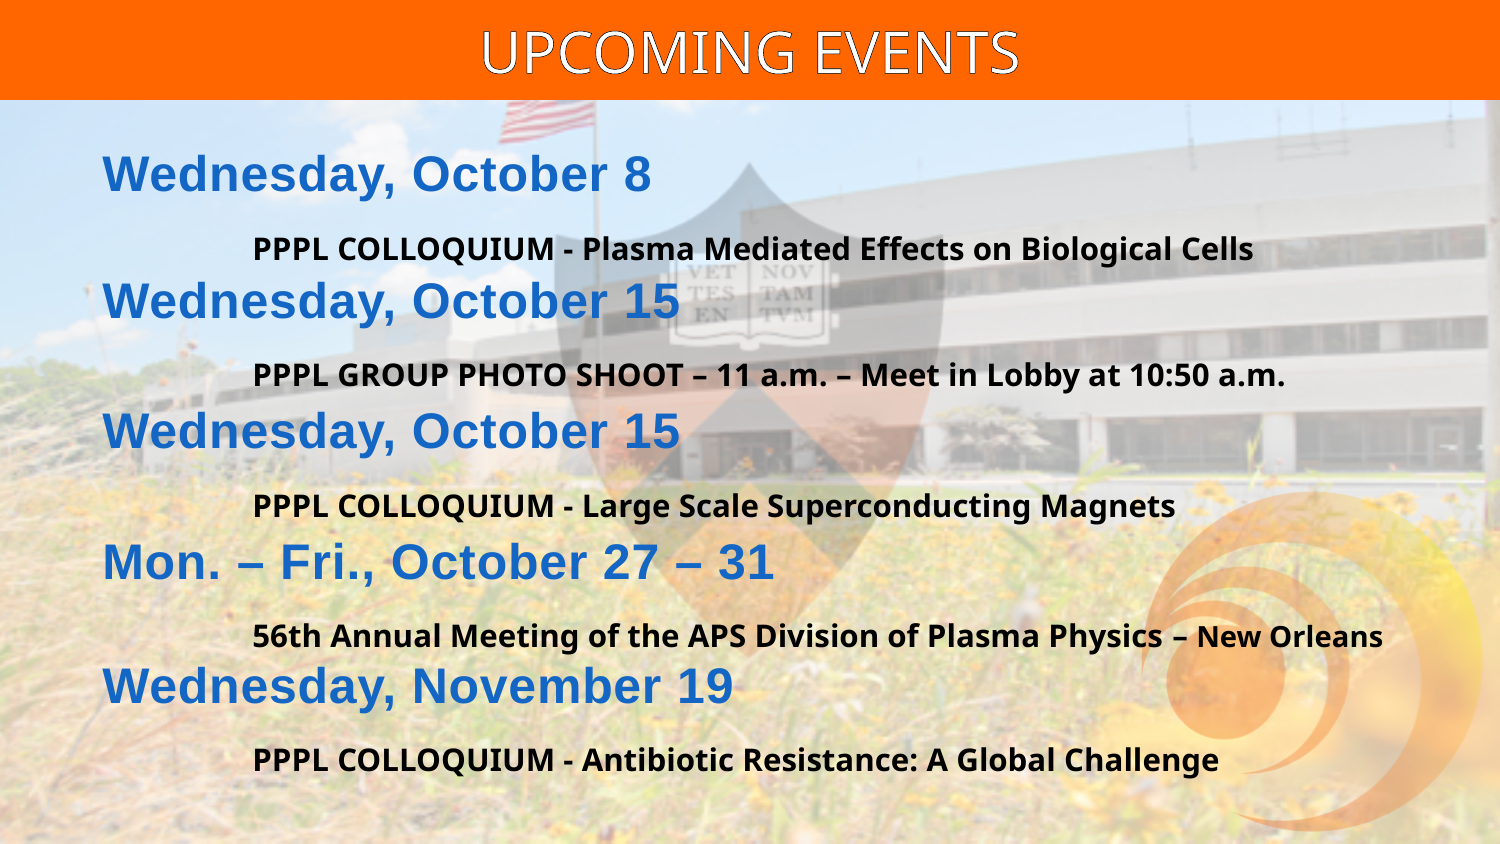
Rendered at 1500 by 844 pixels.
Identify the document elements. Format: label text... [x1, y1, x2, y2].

text_box Wednesday, October 15 PPPL GROUP PHOTO SHOOT – 11 a.m. – Meet in Lobby at 10:50 a.m. [87, 260, 493, 403]
text_box Mon. – Fri., October 27 – 31 56th Annual Meeting of the APS Division of Plasma Physics – New Orleans [980, 521, 1114, 646]
text_box Wednesday, October 15 PPPL COLLOQUIUM - Large Scale Superconducting Magnets [980, 403, 1462, 521]
text_box Wednesday, October 8 PPPL COLLOQUIUM - Plasma Mediated Effects on Biological Cells [980, 134, 1462, 260]
picture [520, 129, 980, 677]
text_box Mon. – Fri., October 27 – 31 56th Annual Meeting of the APS Division of Plasma Physics – New Orleans [87, 521, 493, 646]
text_box Wednesday, October 15 PPPL GROUP PHOTO SHOOT – 11 a.m. – Meet in Lobby at 10:50 a.m. [980, 260, 1462, 403]
text_box Wednesday, October 15 PPPL COLLOQUIUM - Large Scale Superconducting Magnets [87, 403, 493, 521]
text_box Wednesday, October 8 PPPL COLLOQUIUM - Plasma Mediated Effects on Biological Cells [87, 134, 493, 260]
text_box Wednesday, November 19 PPPL COLLOQUIUM - Antibiotic Resistance: A Global Challenge [87, 646, 1114, 789]
picture [1139, 486, 1487, 838]
text_box UPCOMING EVENTS [0, 0, 1500, 100]
